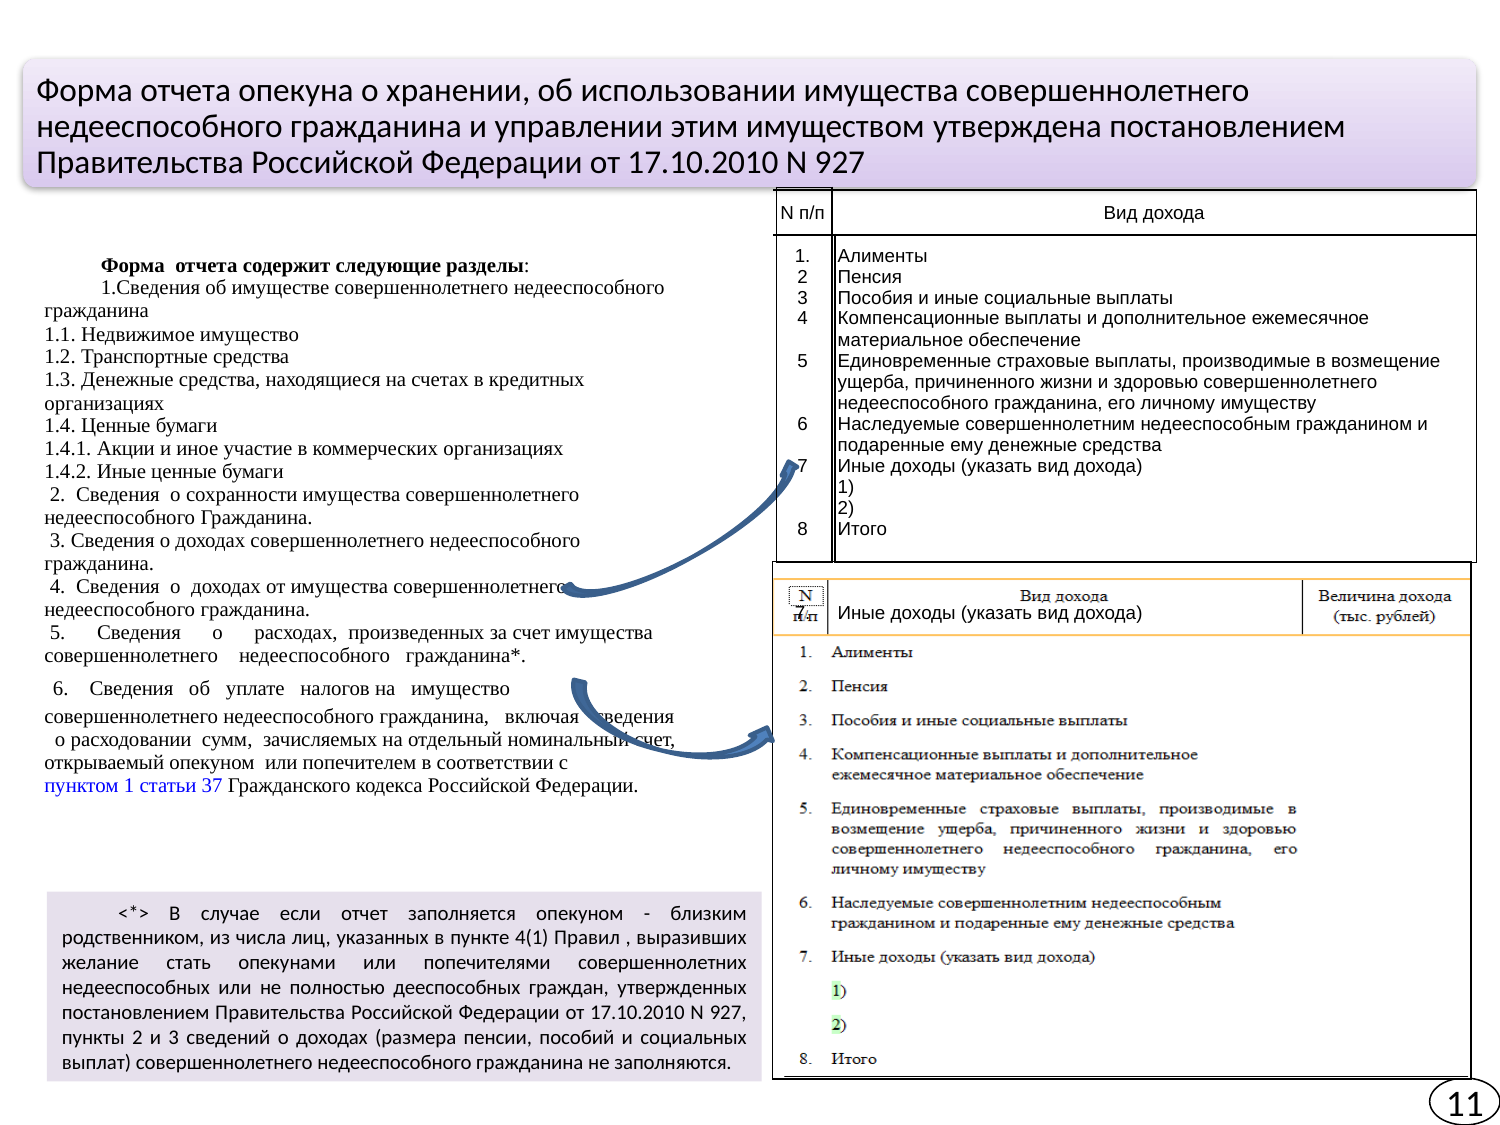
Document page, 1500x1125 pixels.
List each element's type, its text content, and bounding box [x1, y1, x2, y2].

table_header [777, 196, 831, 560]
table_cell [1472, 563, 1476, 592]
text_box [23, 58, 1477, 188]
table_header Вид дохода [833, 194, 1476, 234]
text_box [571, 677, 768, 760]
table_header Форма отчета содержит следующие разделы: Сведения об имуществе совершеннолетнего недееспособного гражданина 1.1. Недвижимое имущество 1.2. Транспортные средства 1.3. Денежные средства, находящиеся на счетах в кредитных организациях 1.4. Ценные бумаги 1.4.1. Акции и иное участие в коммерческих организациях 1.4.2. Иные ценные бумаги 2. Сведения о сохранности имущества совершеннолетнего недееспособного Гражданина. 3. Сведения о доходах совершеннолетнего недееспособного гражданина. 4. Сведения о доходах от имущества совершеннолетнего недееспособного гражданина. 5. Сведения о расходах, произведенных за счет имущества совершеннолетнего недееспособного гражданина*. 6. Сведения об уплате налогов на имущество совершеннолетнего недееспособного гражданина, включая сведения о расходовании сумм, зачисляемых на отдельный номинальный счет, открываемый опекуном или попечителем в соответствии с пунктом 1 статьи 37 Гражданского кодекса Российской Федерации. [30, 247, 691, 890]
text_box <*> В случае если отчет заполняется опекуном - близким родственником, из числа лиц, указанных в пункте 4(1) Правил , выразивших желание стать опекунами или попечителями совершеннолетних недееспособных или не полностью дееспособных граждан, утвержденных постановлением Правительства Российской Федерации от 17.10.2010 N 927, пункты 2 и 3 сведений о доходах (размера пенсии, пособий и социальных выплат) совершеннолетнего недееспособного гражданина не заполняются. [46, 891, 762, 1082]
text_box [560, 491, 773, 598]
picture [773, 562, 1471, 1079]
table_header [836, 235, 1476, 562]
text_box 11 [1429, 1078, 1500, 1125]
